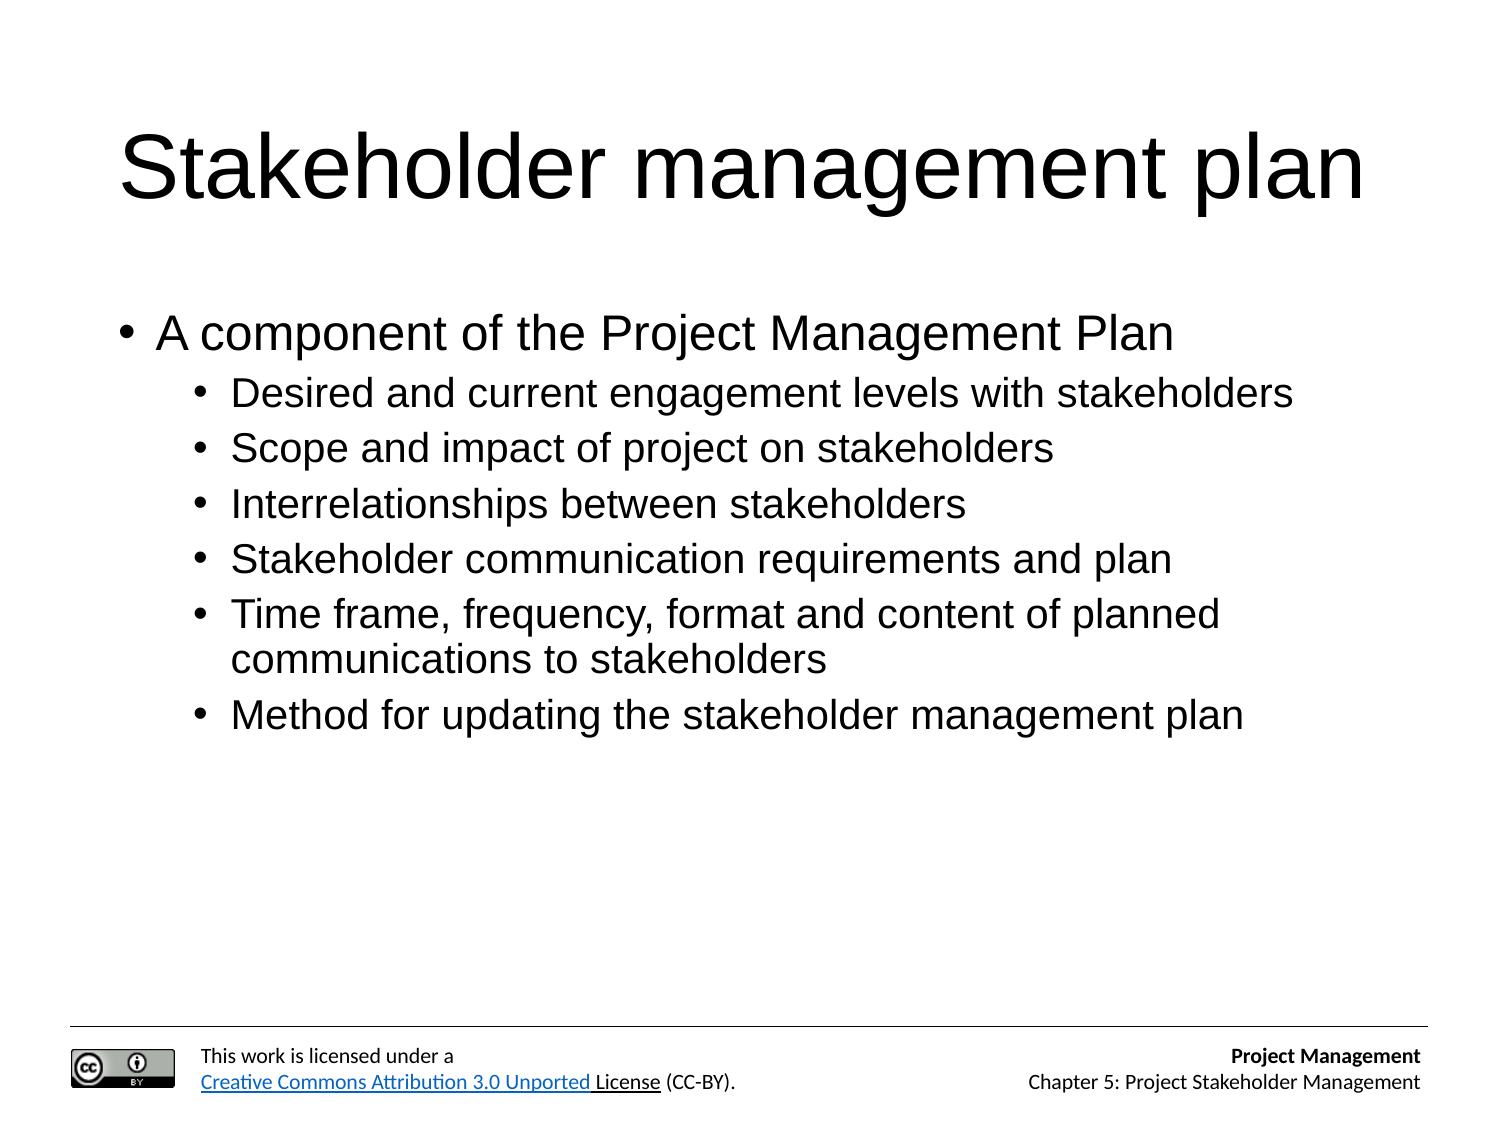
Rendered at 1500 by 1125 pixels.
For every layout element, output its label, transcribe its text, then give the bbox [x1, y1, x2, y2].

picture [71, 1049, 175, 1088]
title Stakeholder management plan [103, 59, 1397, 278]
list A component of the Project Management Plan Desired and current engagement levels with stakeholders Scope and impact of project on stakeholders Interrelationships between stakeholders Stakeholder communication requirements and plan Time frame, frequency, format and content of planned communications to stakeholders Method for updating the stakeholder management plan [103, 299, 1397, 1014]
